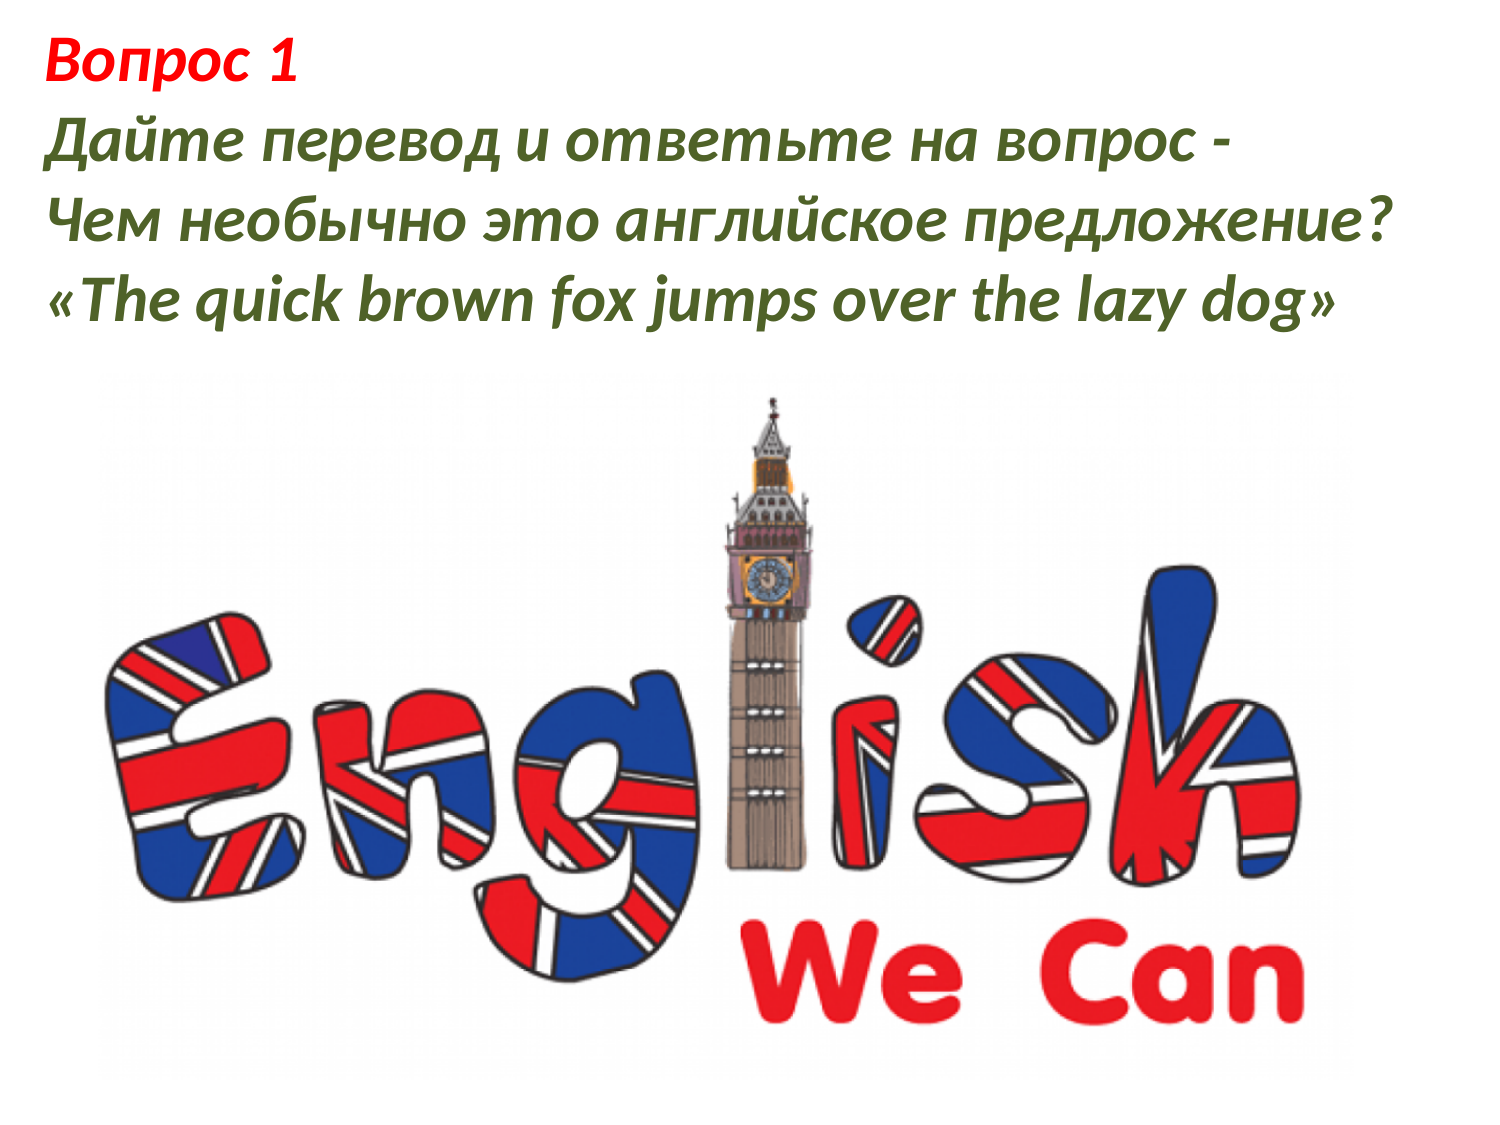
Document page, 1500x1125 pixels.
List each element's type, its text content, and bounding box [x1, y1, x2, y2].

text_box Вопрос 1 Дайте перевод и ответьте на вопрос - Чем необычно это английское предложение? «The quick brown fox jumps over the lazy dog» [29, 7, 1483, 342]
picture [98, 373, 1354, 1080]
